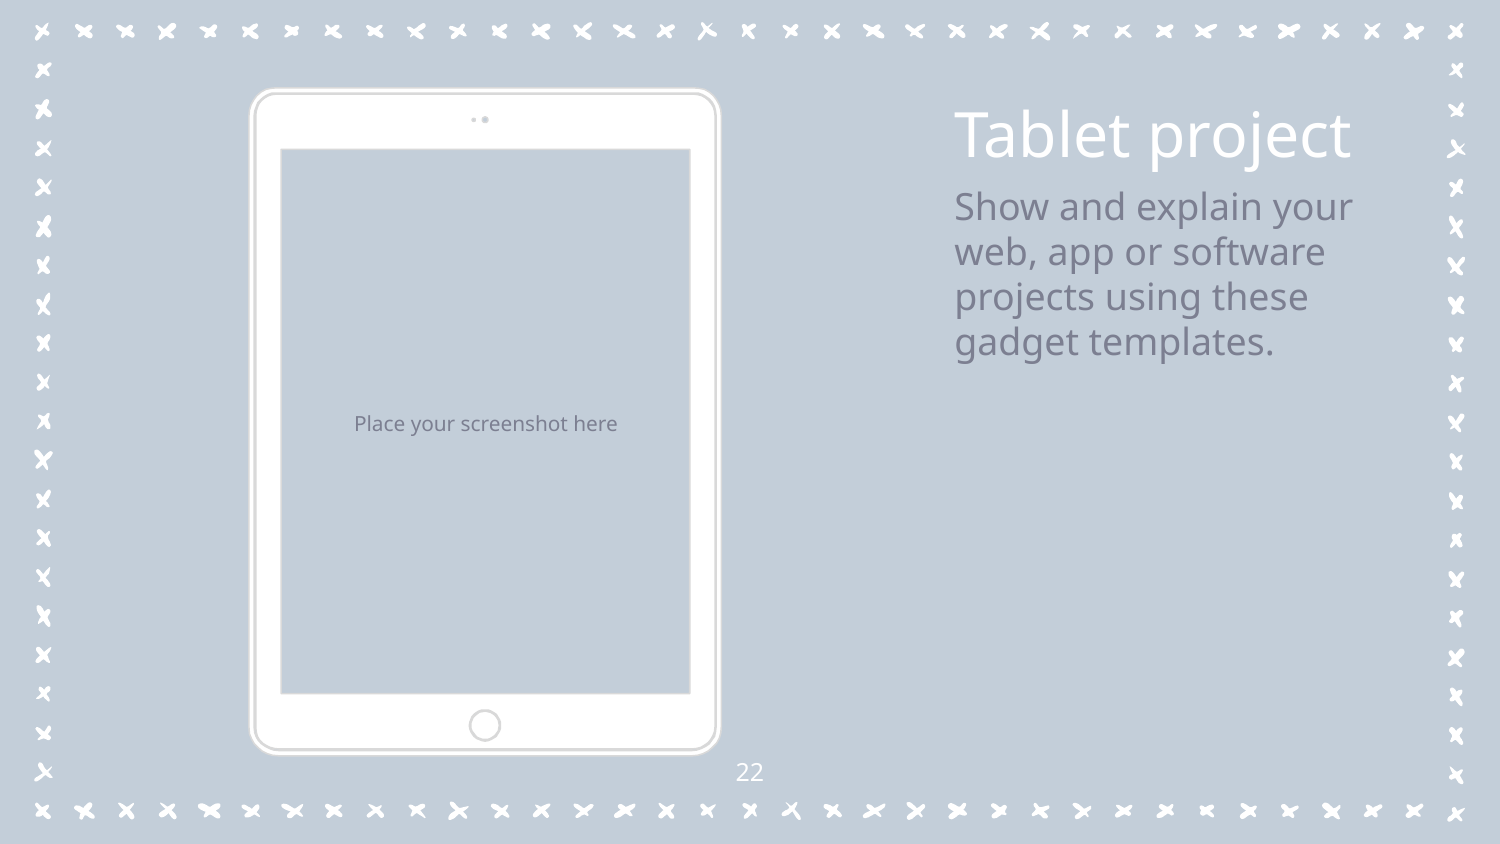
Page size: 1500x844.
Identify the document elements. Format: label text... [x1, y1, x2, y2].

slide_number 22 [0, 741, 1500, 807]
text_box [248, 87, 722, 741]
list Tablet project Show and explain your web, app or software projects using these gadget templates. [939, 80, 1405, 764]
text_box Place your screenshot here [281, 149, 691, 697]
